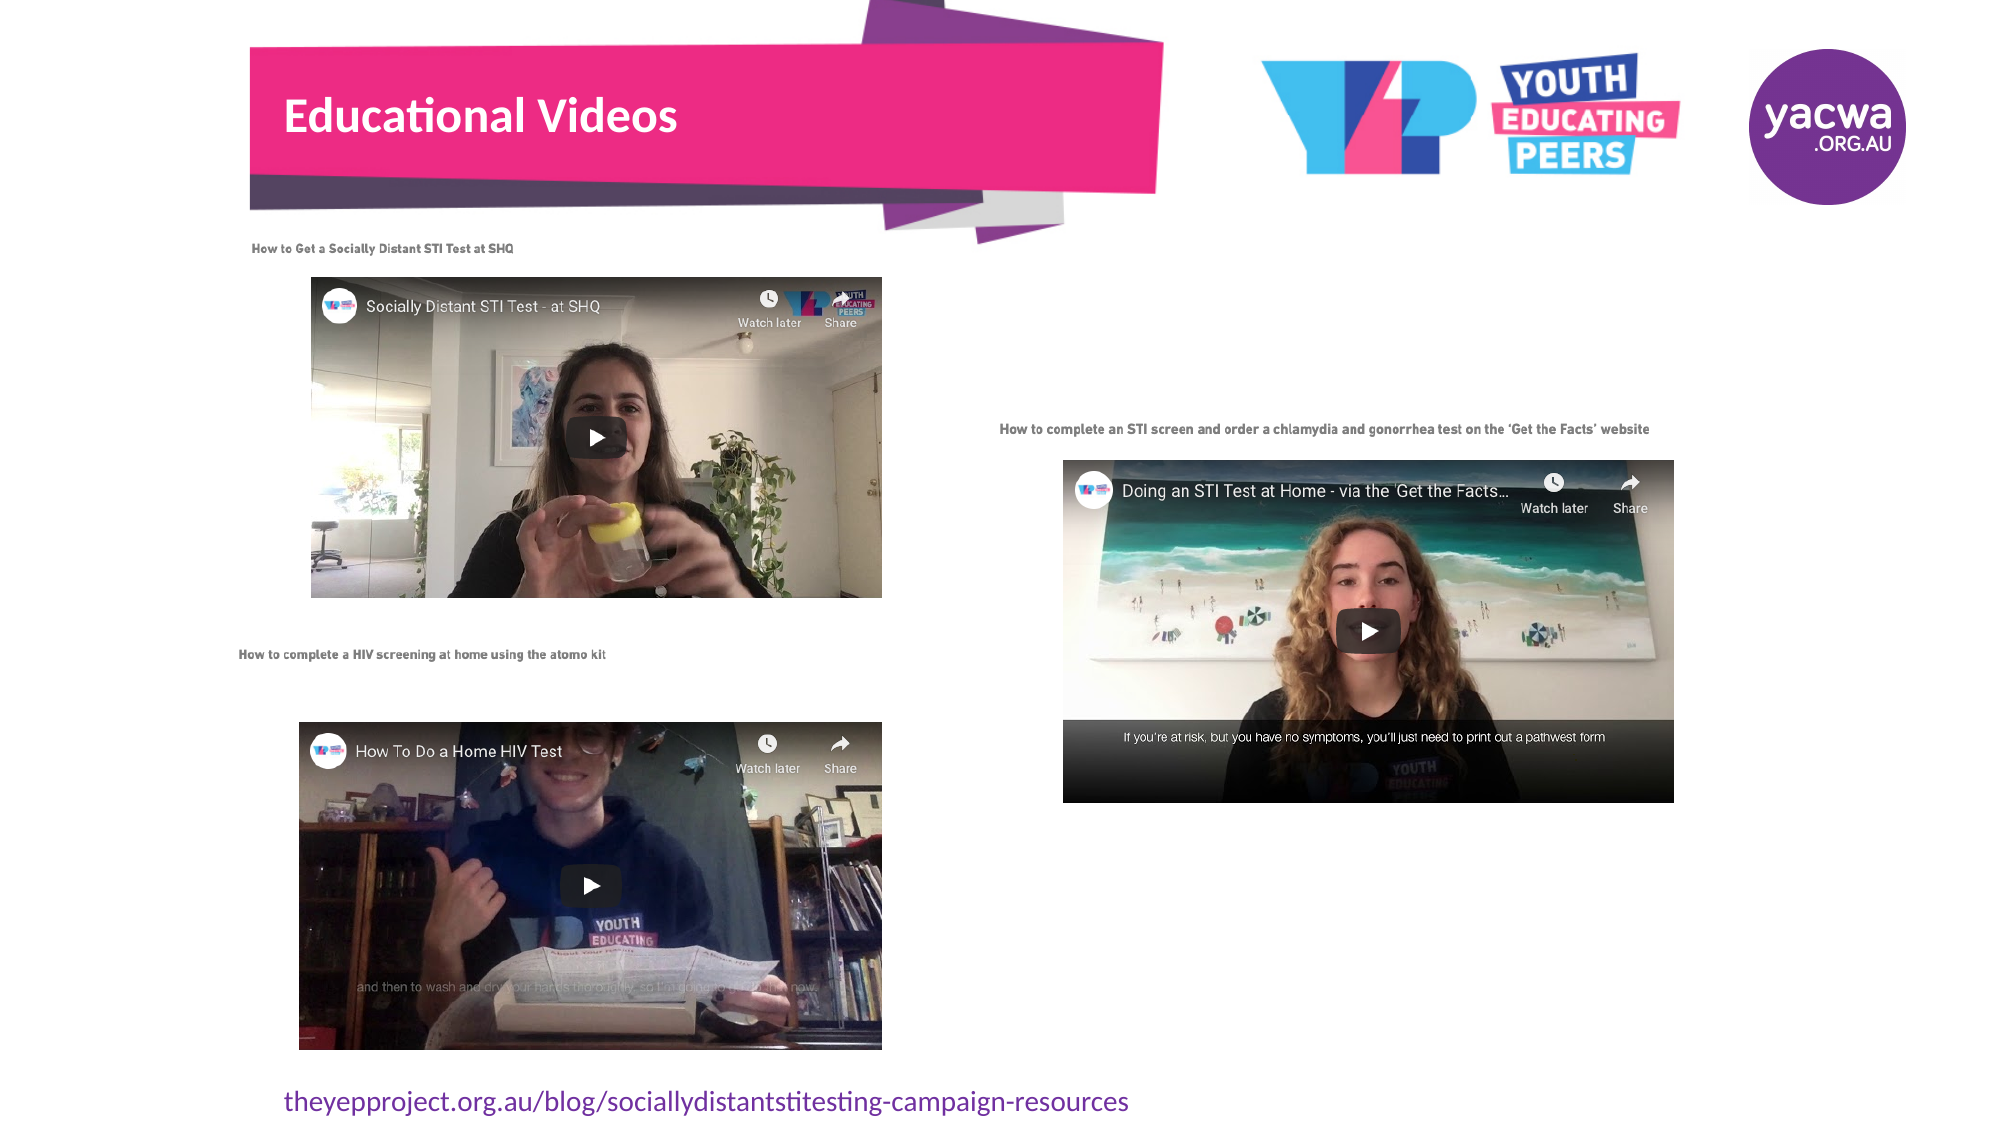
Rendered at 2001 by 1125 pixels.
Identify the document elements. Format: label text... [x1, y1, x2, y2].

text_box theyepproject.org.au/blog/sociallydistantstitesting-campaign-resources [269, 1074, 1658, 1125]
picture [233, 642, 891, 1063]
picture [249, 0, 1906, 618]
picture [995, 418, 1691, 818]
